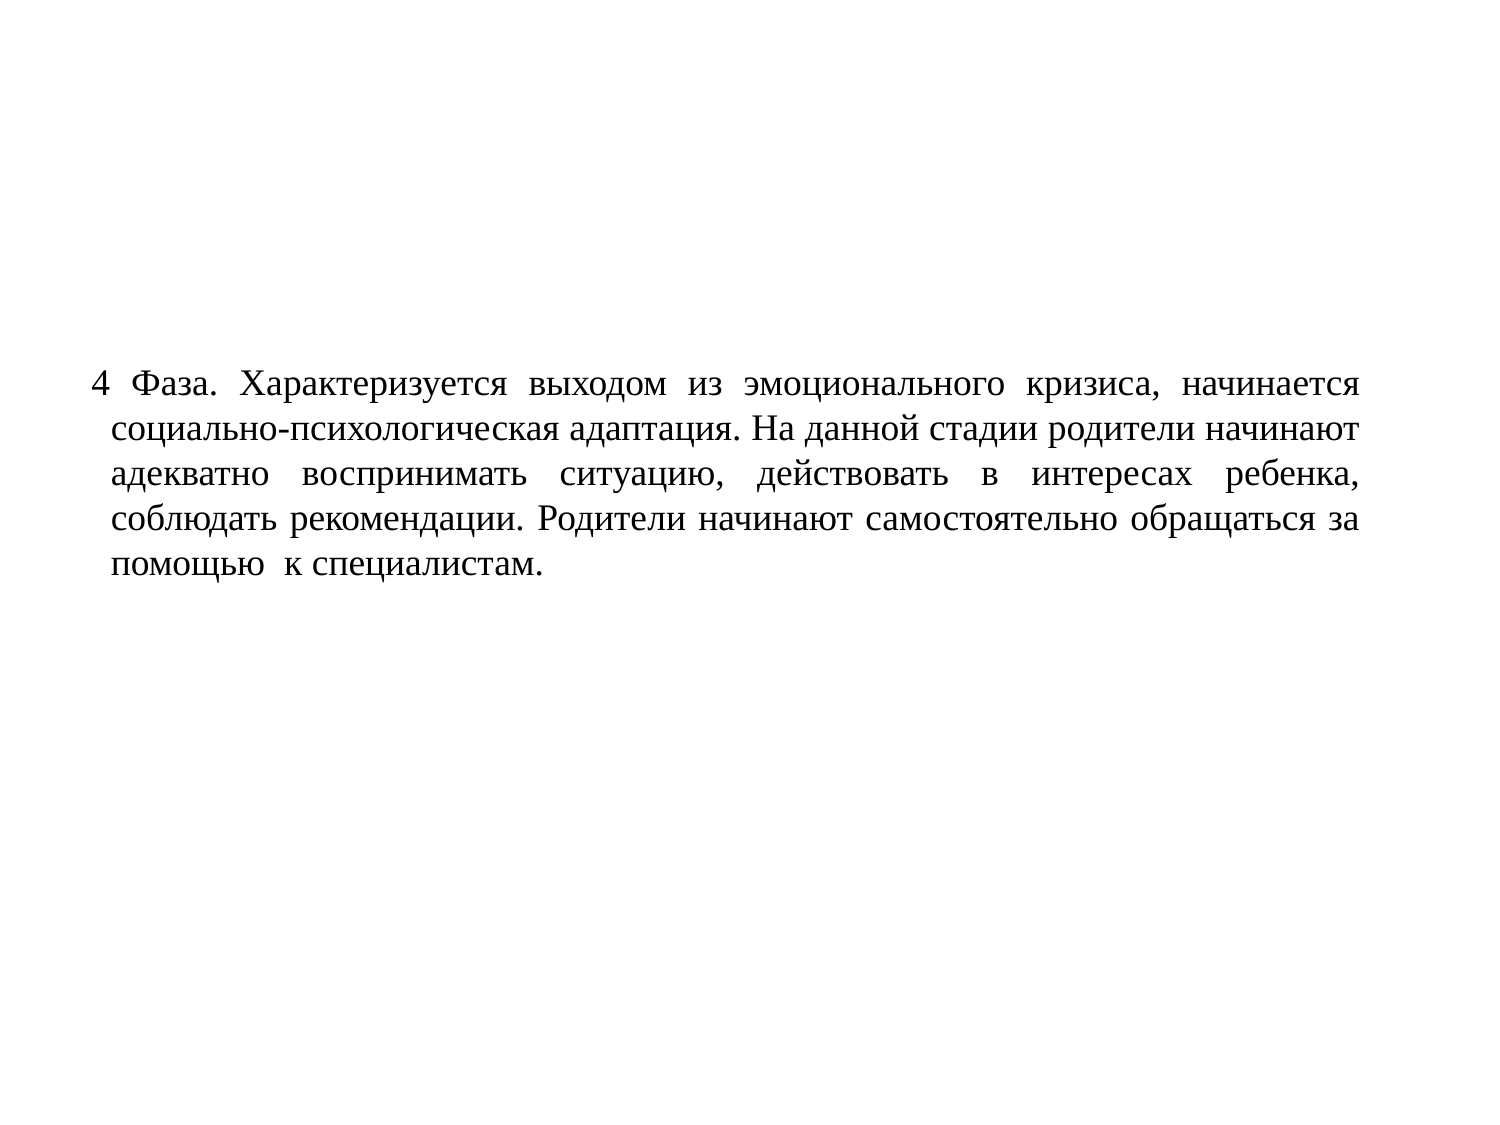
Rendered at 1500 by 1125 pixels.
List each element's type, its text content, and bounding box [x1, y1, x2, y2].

text_box 4 Фаза. Характеризуется выходом из эмоционального кризиса, начинается социально-психологическая адаптация. На данной стадии родители начинают адекватно воспринимать ситуацию, действовать в интересах ребенка, соблюдать рекомендации. Родители начинают самостоятельно обращаться за помощью к специалистам. [76, 350, 1376, 591]
